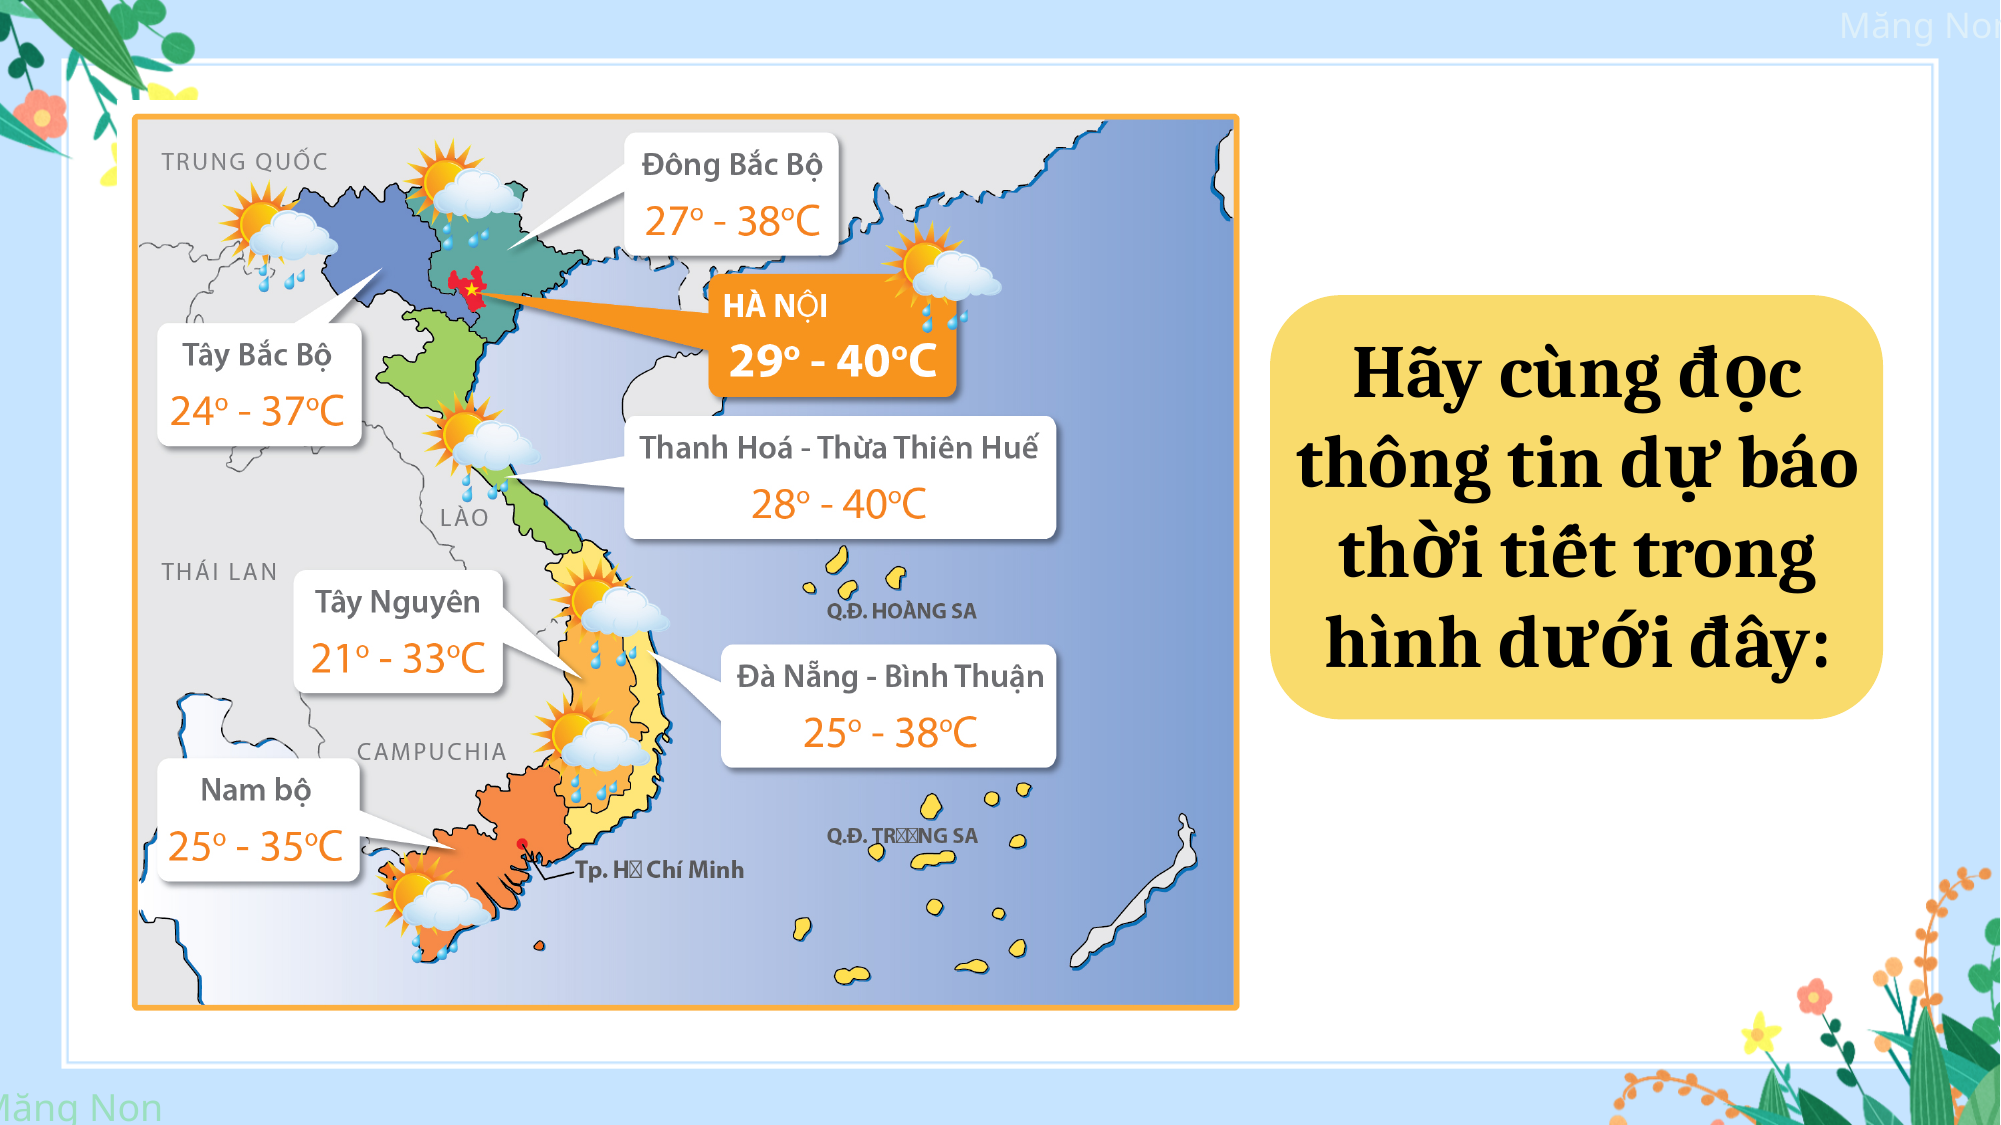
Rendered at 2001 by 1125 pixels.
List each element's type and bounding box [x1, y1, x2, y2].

picture [0, 0, 2000, 1125]
text_box [1270, 295, 1884, 720]
picture [61, 1103, 73, 1119]
